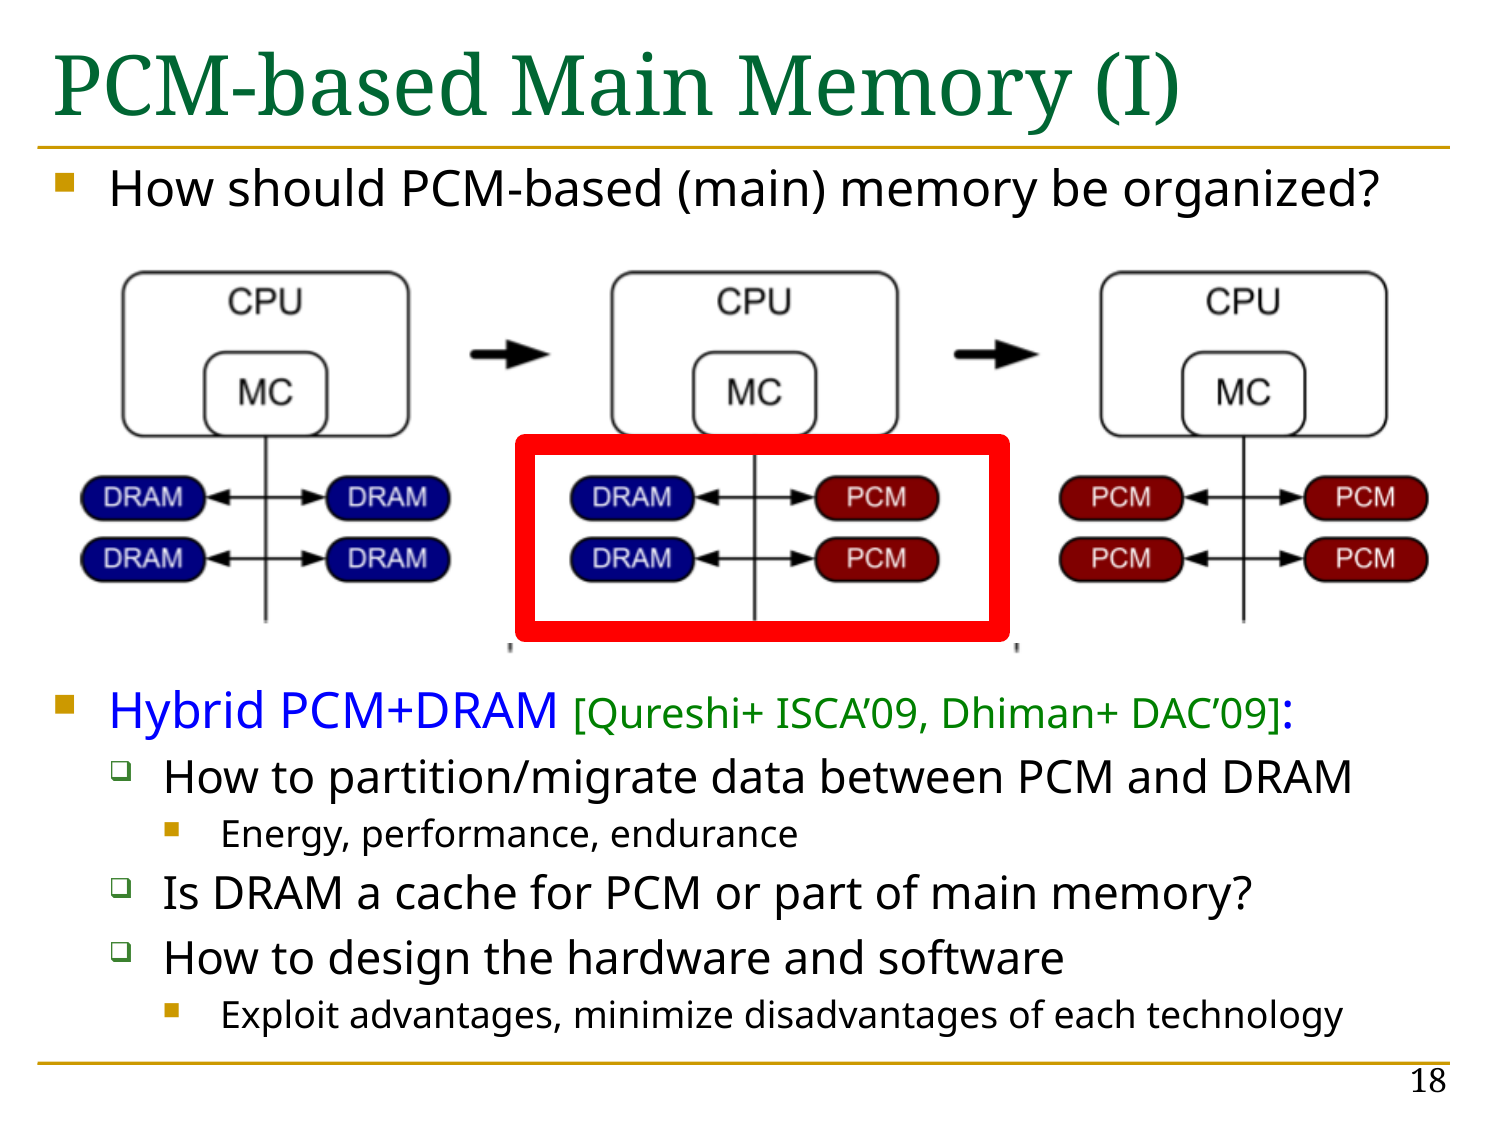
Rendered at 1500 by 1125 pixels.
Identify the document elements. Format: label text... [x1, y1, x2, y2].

slide_number 18 [1111, 1036, 1462, 1112]
list How should PCM-based (main) memory be organized? Hybrid PCM+DRAM [Qureshi+ ISCA’09, Dhiman+ DAC’09]: How to partition/migrate data between PCM and DRAM Energy, performance, endurance Is DRAM a cache for PCM or part of main memory? How to design the hardware and software Exploit advantages, minimize disadvantages of each technology [37, 651, 1450, 999]
list How should PCM-based (main) memory be organized? Hybrid PCM+DRAM [Qureshi+ ISCA’09, Dhiman+ DAC’09]: How to partition/migrate data between PCM and DRAM Energy, performance, endurance Is DRAM a cache for PCM or part of main memory? How to design the hardware and software Exploit advantages, minimize disadvantages of each technology [37, 149, 1450, 242]
title PCM-based Main Memory (I) [37, 24, 1500, 200]
picture [32, 243, 1451, 670]
